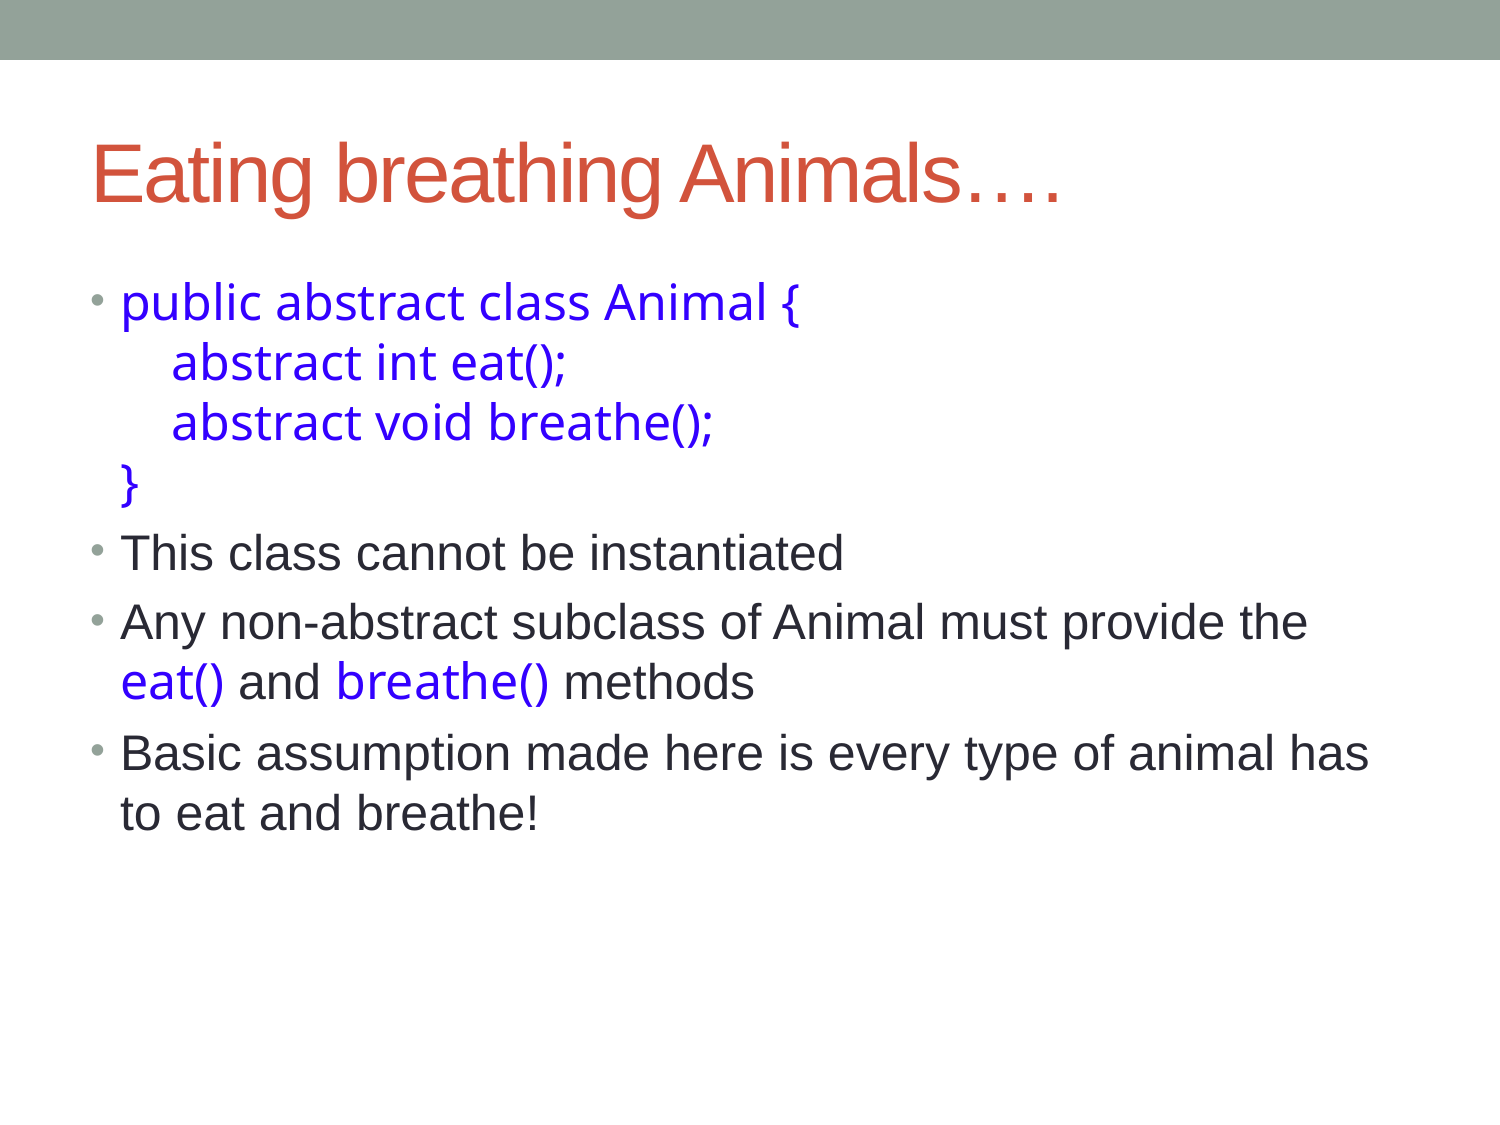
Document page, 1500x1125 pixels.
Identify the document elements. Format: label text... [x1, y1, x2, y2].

list public abstract class Animal { abstract int eat(); abstract void breathe(); } This class cannot be instantiated Any non-abstract subclass of Animal must provide the eat() and breathe() methods Basic assumption made here is every type of animal has to eat and breathe! [75, 262, 1425, 1063]
title Eating breathing Animals…. [75, 87, 1425, 250]
